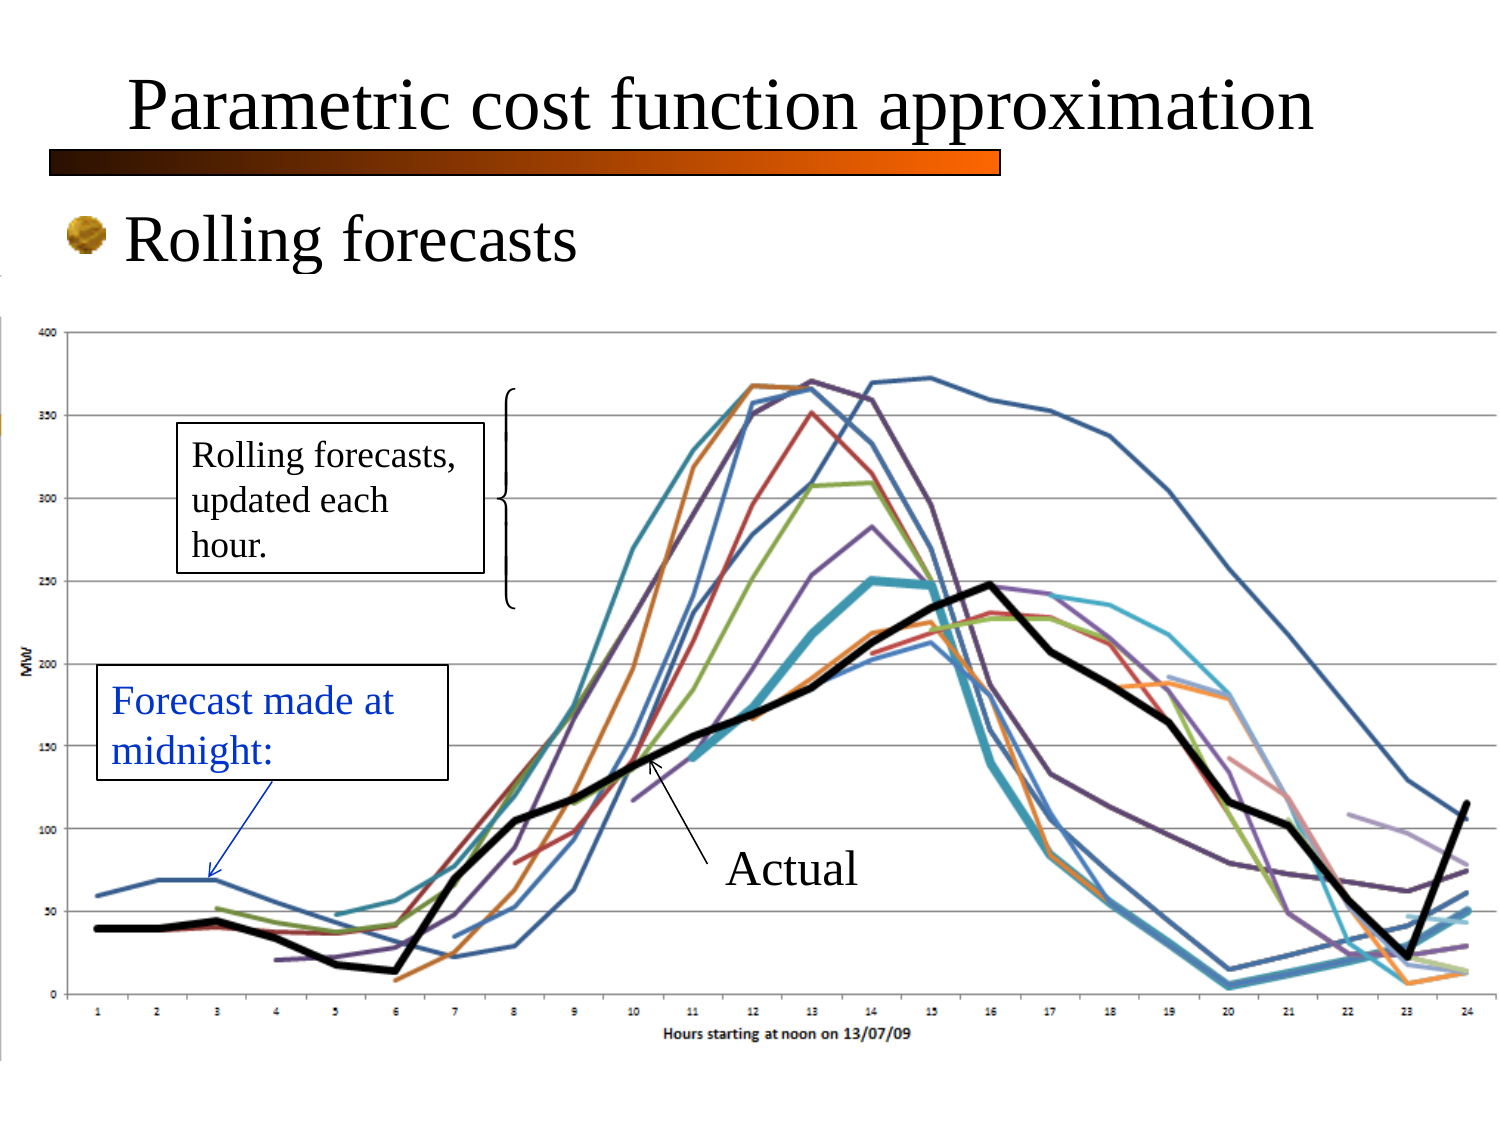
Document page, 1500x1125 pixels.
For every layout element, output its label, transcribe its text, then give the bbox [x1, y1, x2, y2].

picture [67, 216, 106, 254]
picture [0, 273, 1500, 1061]
title Parametric cost function approximation [112, 50, 1388, 150]
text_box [648, 758, 708, 865]
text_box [207, 781, 273, 878]
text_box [484, 375, 552, 623]
list Rolling forecasts [52, 187, 1328, 270]
